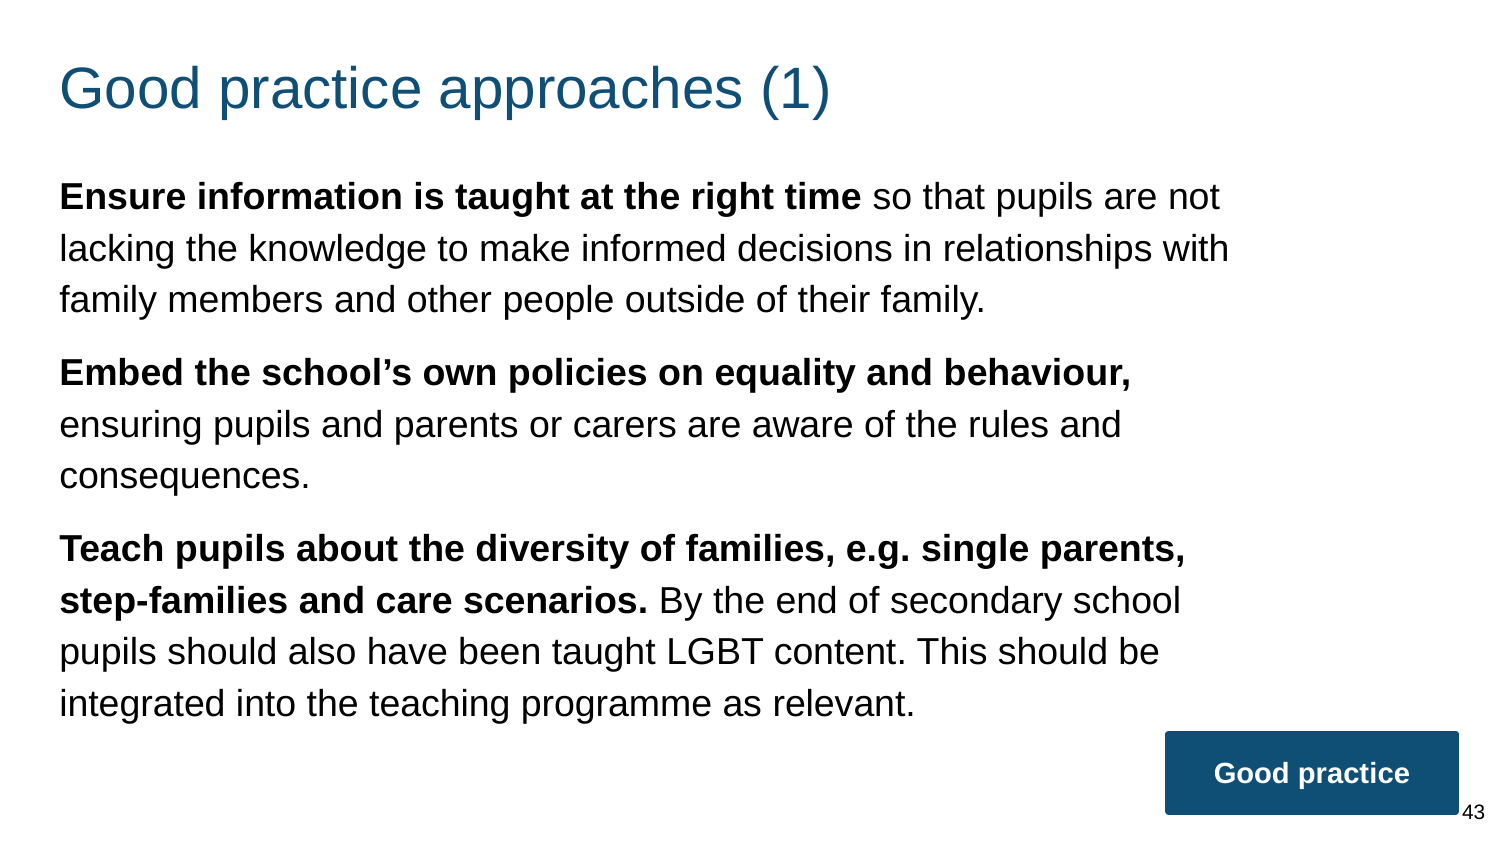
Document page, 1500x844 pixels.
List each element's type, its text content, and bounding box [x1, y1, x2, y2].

title Good practice approaches (1) [44, 35, 1470, 130]
slide_number 43 [1410, 779, 1500, 844]
subtitle Good practice [1168, 733, 1456, 812]
list Ensure information is taught at the right time so that pupils are not lacking the knowledge to make informed decisions in relationships with family members and other people outside of their family. Embed the school’s own policies on equality and behaviour, ensuring pupils and parents or carers are aware of the rules and consequences. Teach pupils about the diversity of families, e.g. single parents, step-families and care scenarios. By the end of secondary school pupils should also have been taught LGBT content. This should be integrated into the teaching programme as relevant. [44, 150, 1293, 769]
